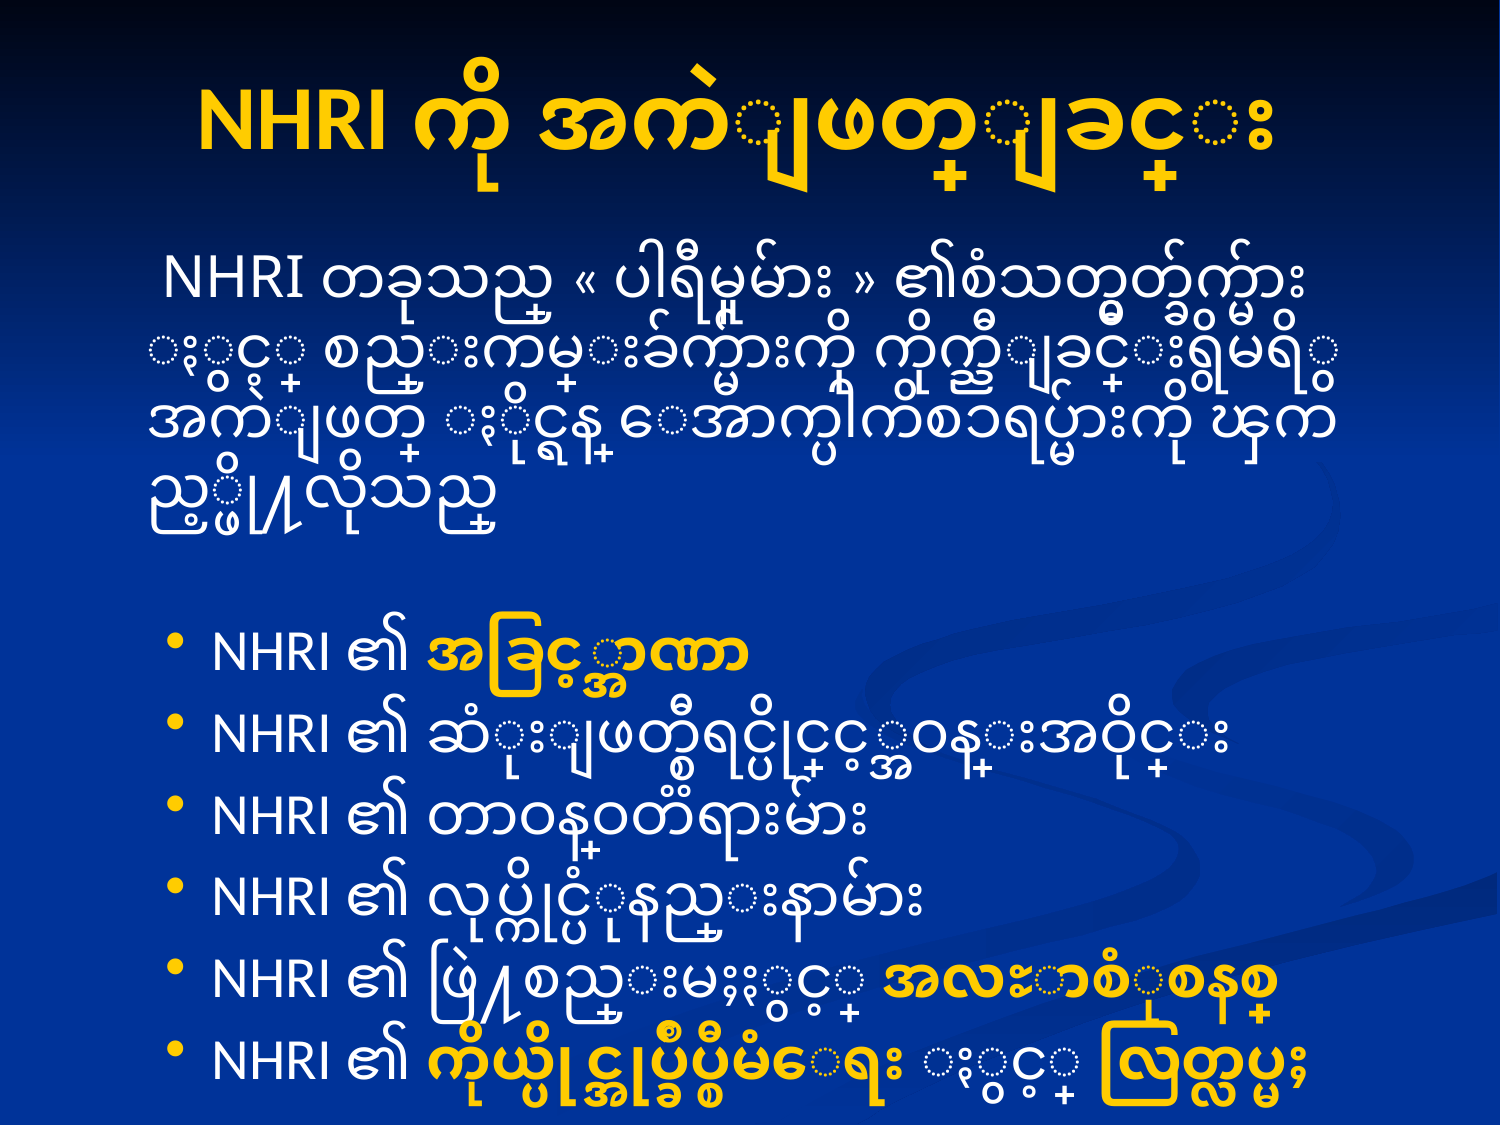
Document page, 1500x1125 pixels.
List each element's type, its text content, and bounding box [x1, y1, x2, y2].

title NHRI ကို အကဲျဖတ္ျခင္း [75, 19, 1425, 207]
list NHRI တခုသည္ « ပါရီမူမ်ား » ၏စံသတ္မွတ္ခ်က္မ်ား ႏွင့္ စည္းကမ္းခ်က္မ်ားကို ကိုက္ညီျခင္းရွိမရိွ အကဲျဖတ္ ႏိုင္ရန္ ေအာက္ပါကိစၥရပ္မ်ားကို ၾကည့္ဖို႔လိုသည္ NHRI ၏ အခြင့္အာဏာ NHRI ၏ ဆံုးျဖတ္စီရင္ပိုင္ခြင့္အဝန္းအဝိုင္း NHRI ၏ တာဝန္ဝတၱရားမ်ား NHRI ၏ လုပ္ကိုင္ပံုနည္းနာမ်ား NHRI ၏ ဖြဲ႔စည္းမႈႏွင့္ အလႊာစံုစနစ္ NHRI ၏ ကိုယ္ပိုင္အုပ္ခ်ဳပ္စီမံေရး ႏွင့္ လြတ္လပ္မႈ [75, 231, 1425, 1064]
